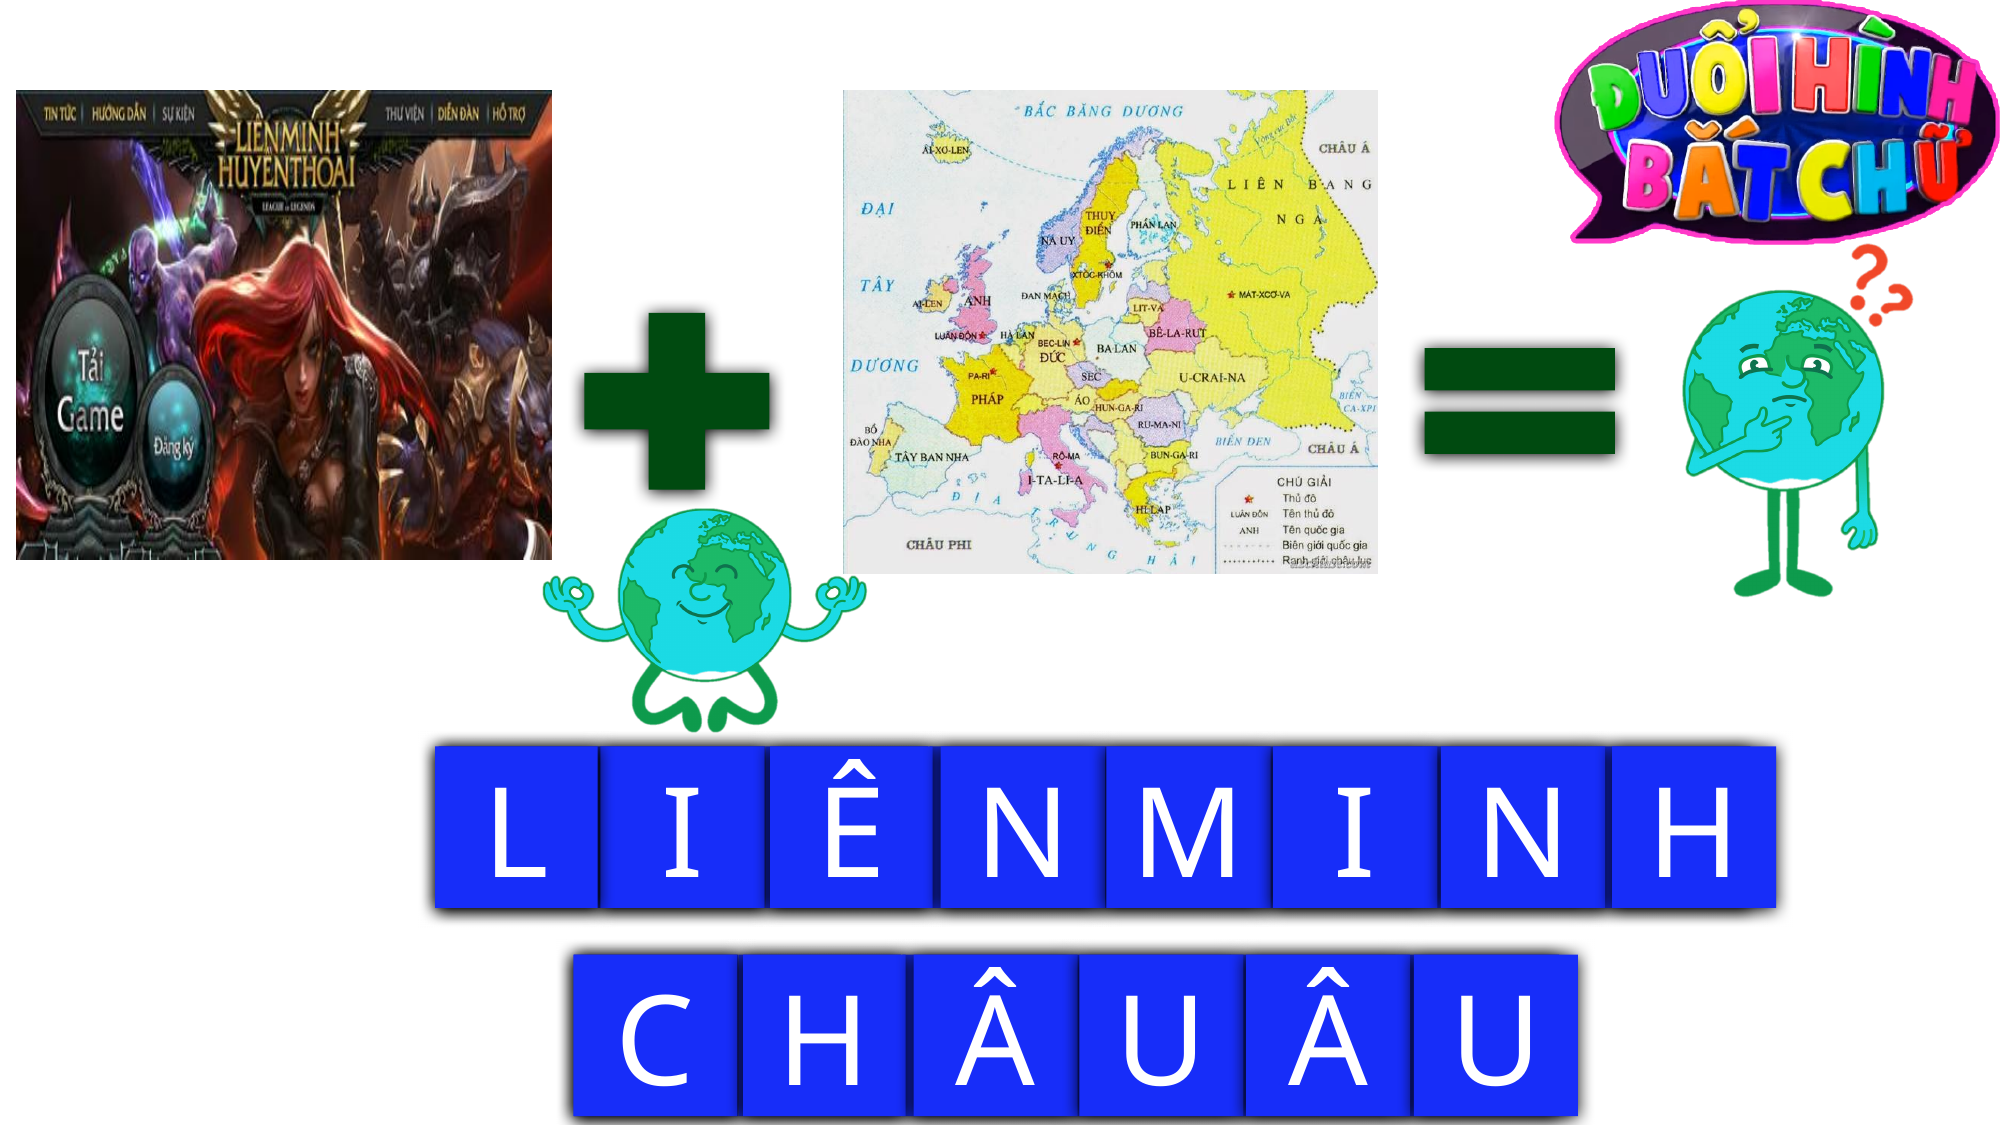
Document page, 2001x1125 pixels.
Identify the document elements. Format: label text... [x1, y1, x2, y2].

text_box [583, 312, 770, 428]
text_box L [434, 745, 599, 909]
text_box Â [1245, 954, 1401, 1117]
text_box [1424, 411, 1583, 455]
text_box H [742, 954, 900, 1117]
text_box N [1440, 745, 1600, 909]
text_box M [1105, 745, 1261, 909]
text_box N [940, 745, 1094, 909]
text_box U [1413, 954, 1579, 1117]
text_box Ê [769, 745, 928, 909]
text_box U [1078, 954, 1233, 1117]
picture [16, 90, 1378, 844]
text_box [1424, 347, 1583, 392]
text_box C [572, 954, 730, 1117]
picture [1554, 0, 2000, 669]
text_box I [1272, 745, 1429, 909]
text_box H [1611, 745, 1777, 909]
text_box Â [913, 954, 1066, 1117]
text_box I [612, 844, 757, 909]
